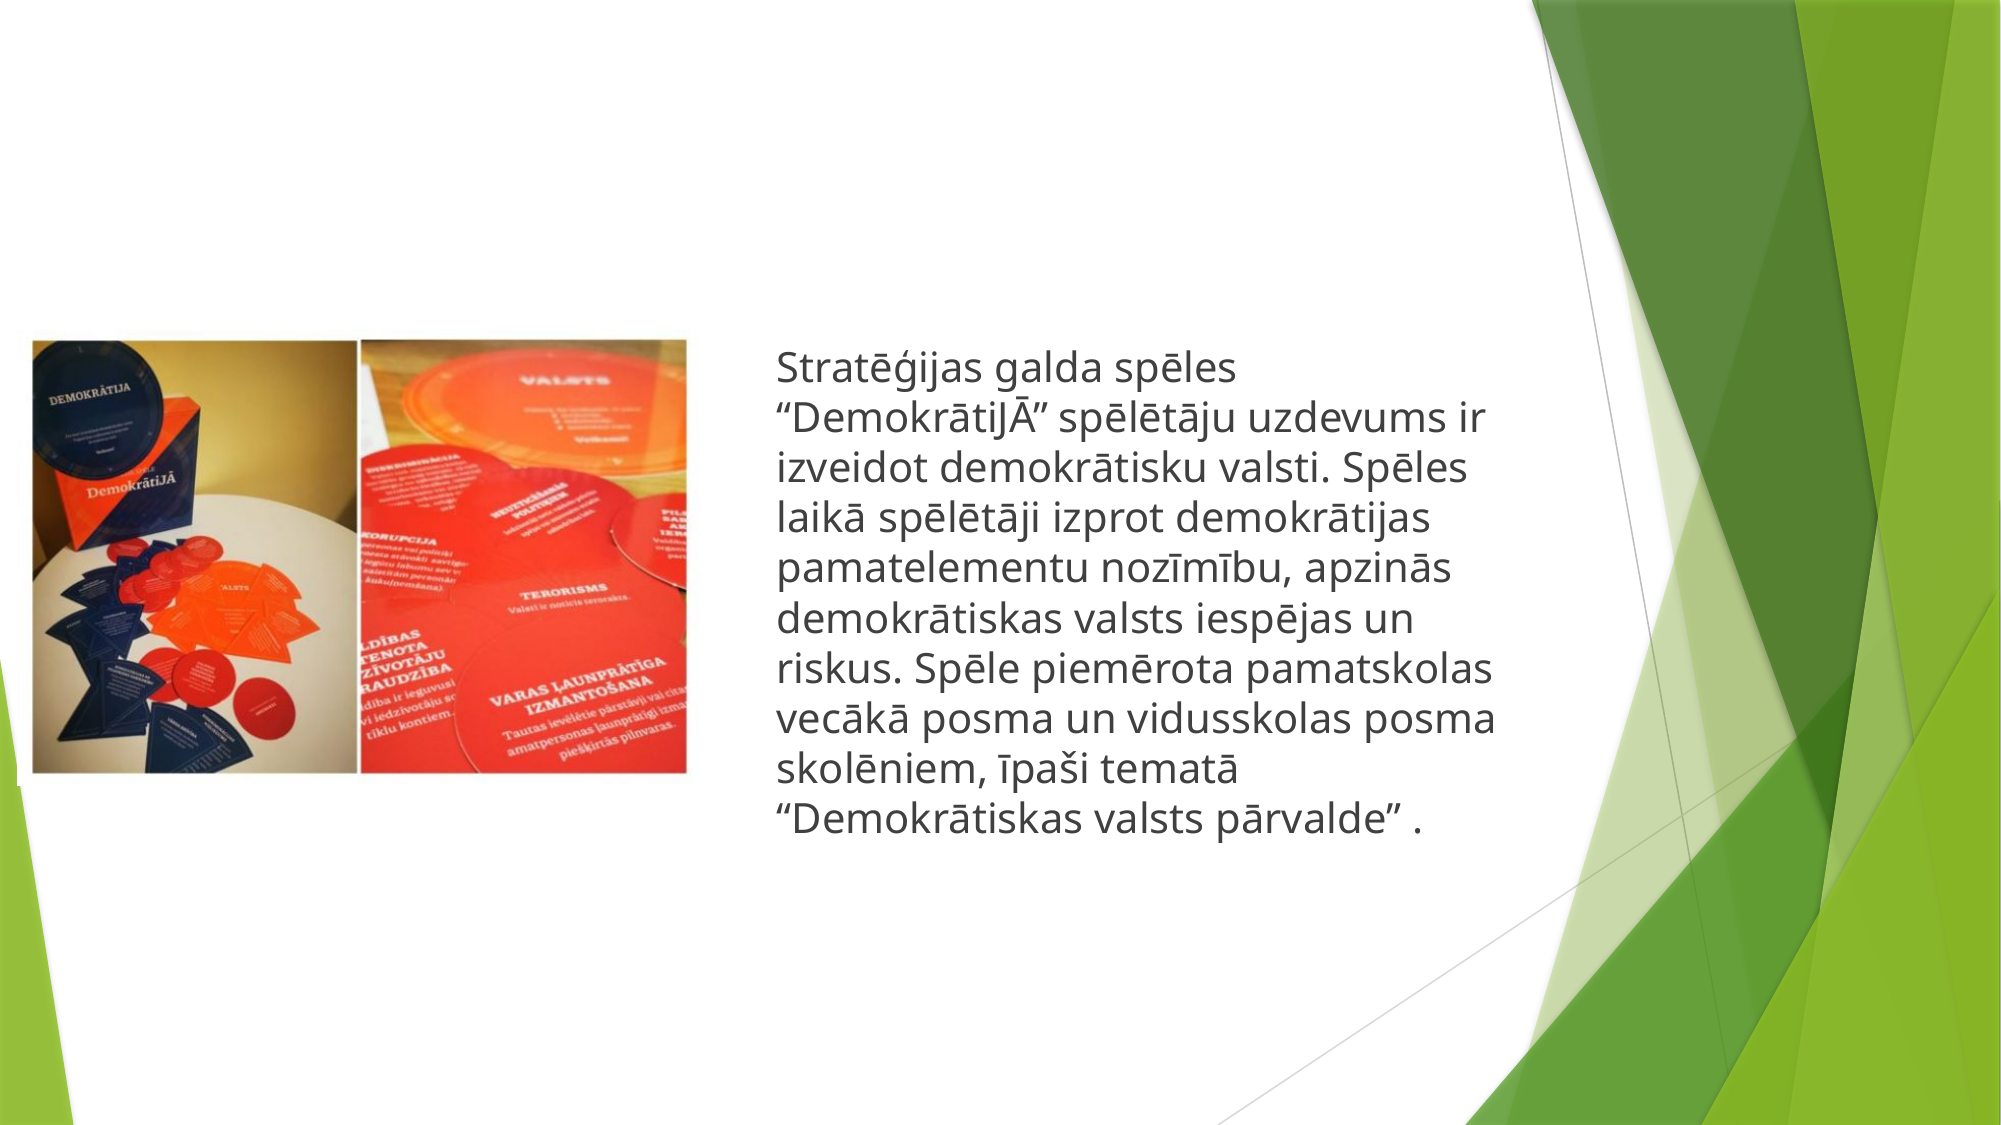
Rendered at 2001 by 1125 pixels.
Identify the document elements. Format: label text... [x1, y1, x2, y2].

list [16, 328, 705, 787]
list Stratēģijas galda spēles “DemokrātiJĀ” spēlētāju uzdevums ir izveidot demokrātisku valsti. Spēles laikā spēlētāji izprot demokrātijas pamatelementu nozīmību, apzinās demokrātiskas valsts iespējas un riskus. Spēle piemērota pamatskolas vecākā posma un vidusskolas posma skolēniem, īpaši tematā “Demokrātiskas valsts pārvalde” . [761, 262, 1522, 992]
